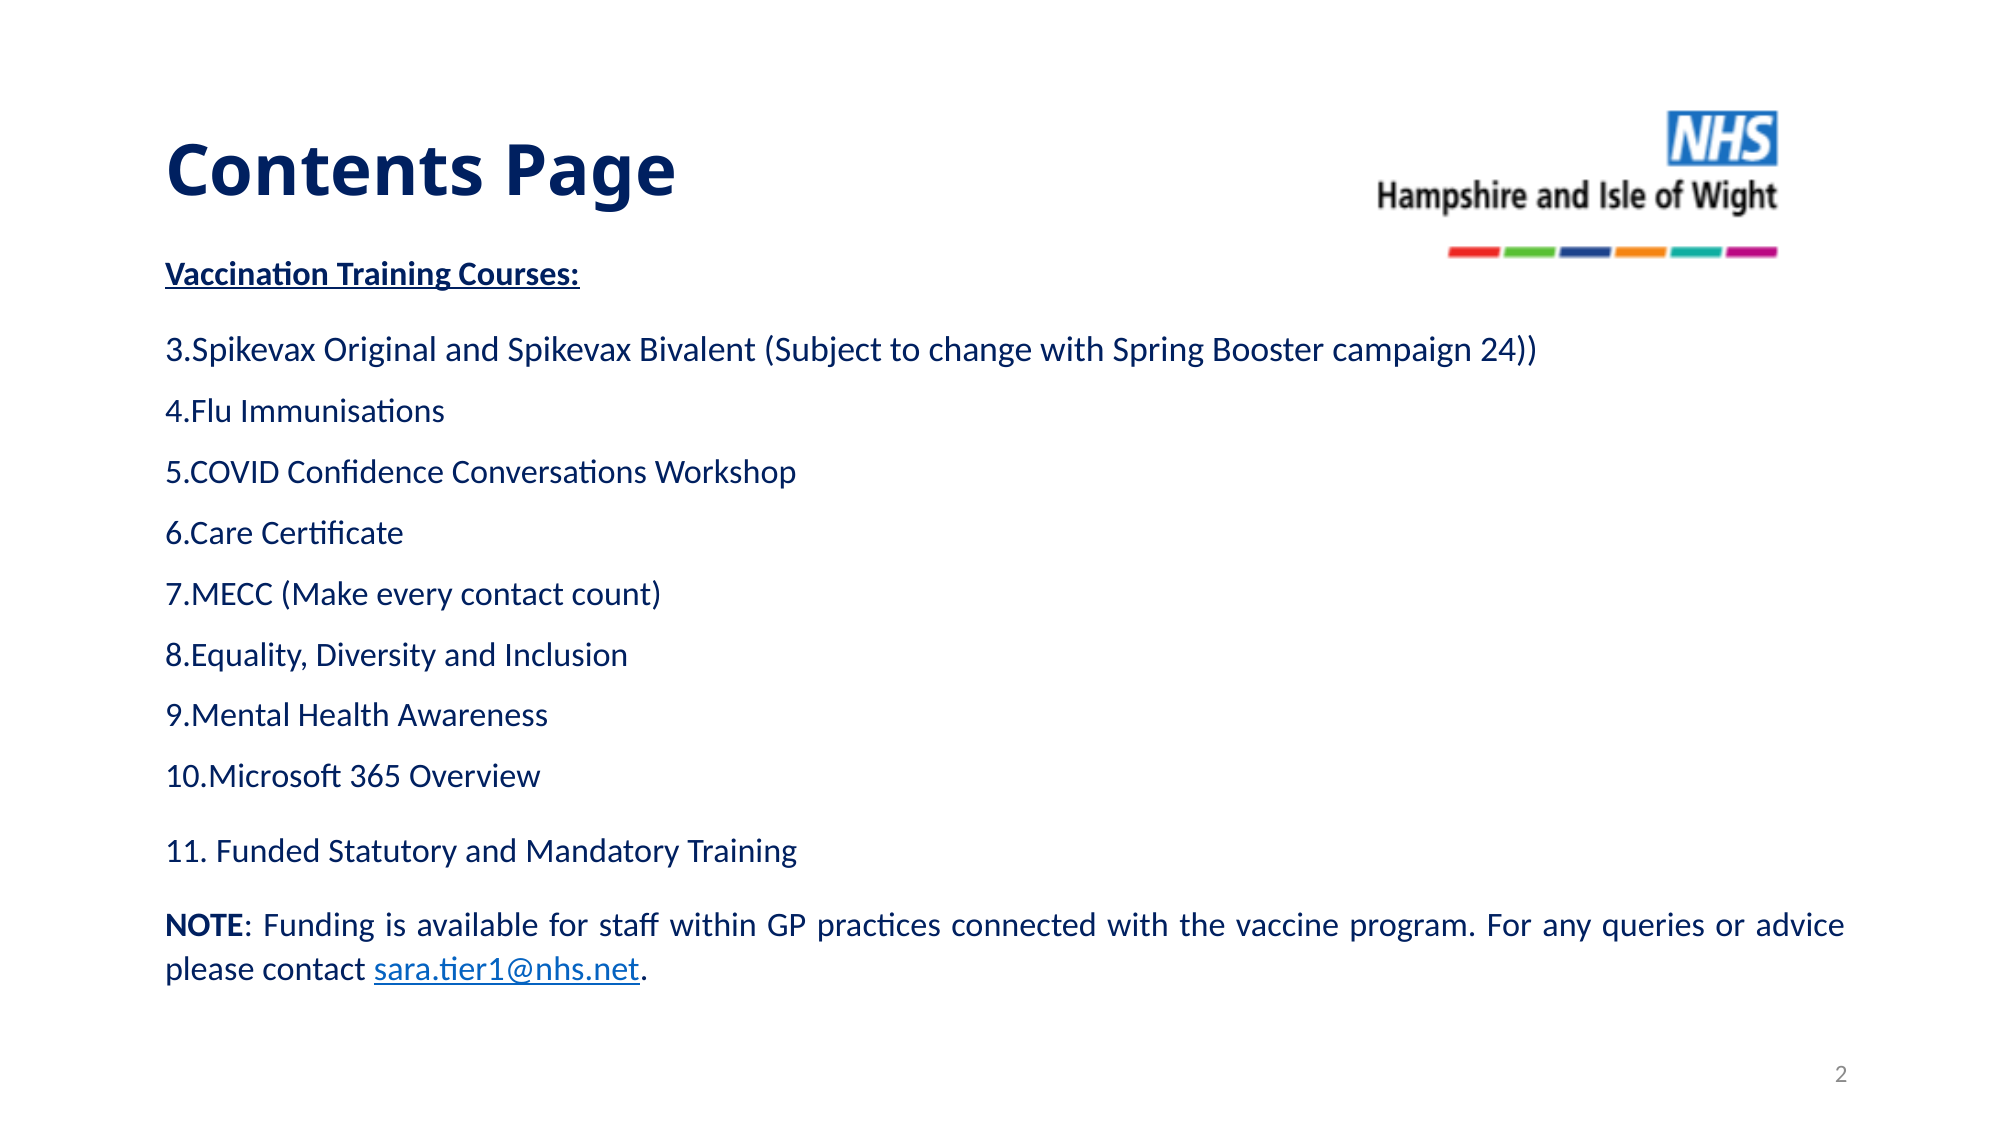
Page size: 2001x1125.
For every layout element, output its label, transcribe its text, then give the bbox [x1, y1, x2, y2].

slide_number 2 [1412, 1042, 1863, 1103]
picture [1296, 77, 1863, 321]
title Contents Page [150, 104, 1296, 240]
list Vaccination Training Courses: 3.Spikevax Original and Spikevax Bivalent (Subject to change with Spring Booster campaign 24)) 4.Flu Immunisations 5.COVID Confidence Conversations Workshop 6.Care Certificate 7.MECC (Make every contact count) 8.Equality, Diversity and Inclusion 9.Mental Health Awareness 10.Microsoft 365 Overview 11. Funded Statutory and Mandatory Training NOTE: Funding is available for staff within GP practices connected with the vaccine program. For any queries or advice please contact sara.tier1@nhs.net. [150, 240, 1861, 1002]
